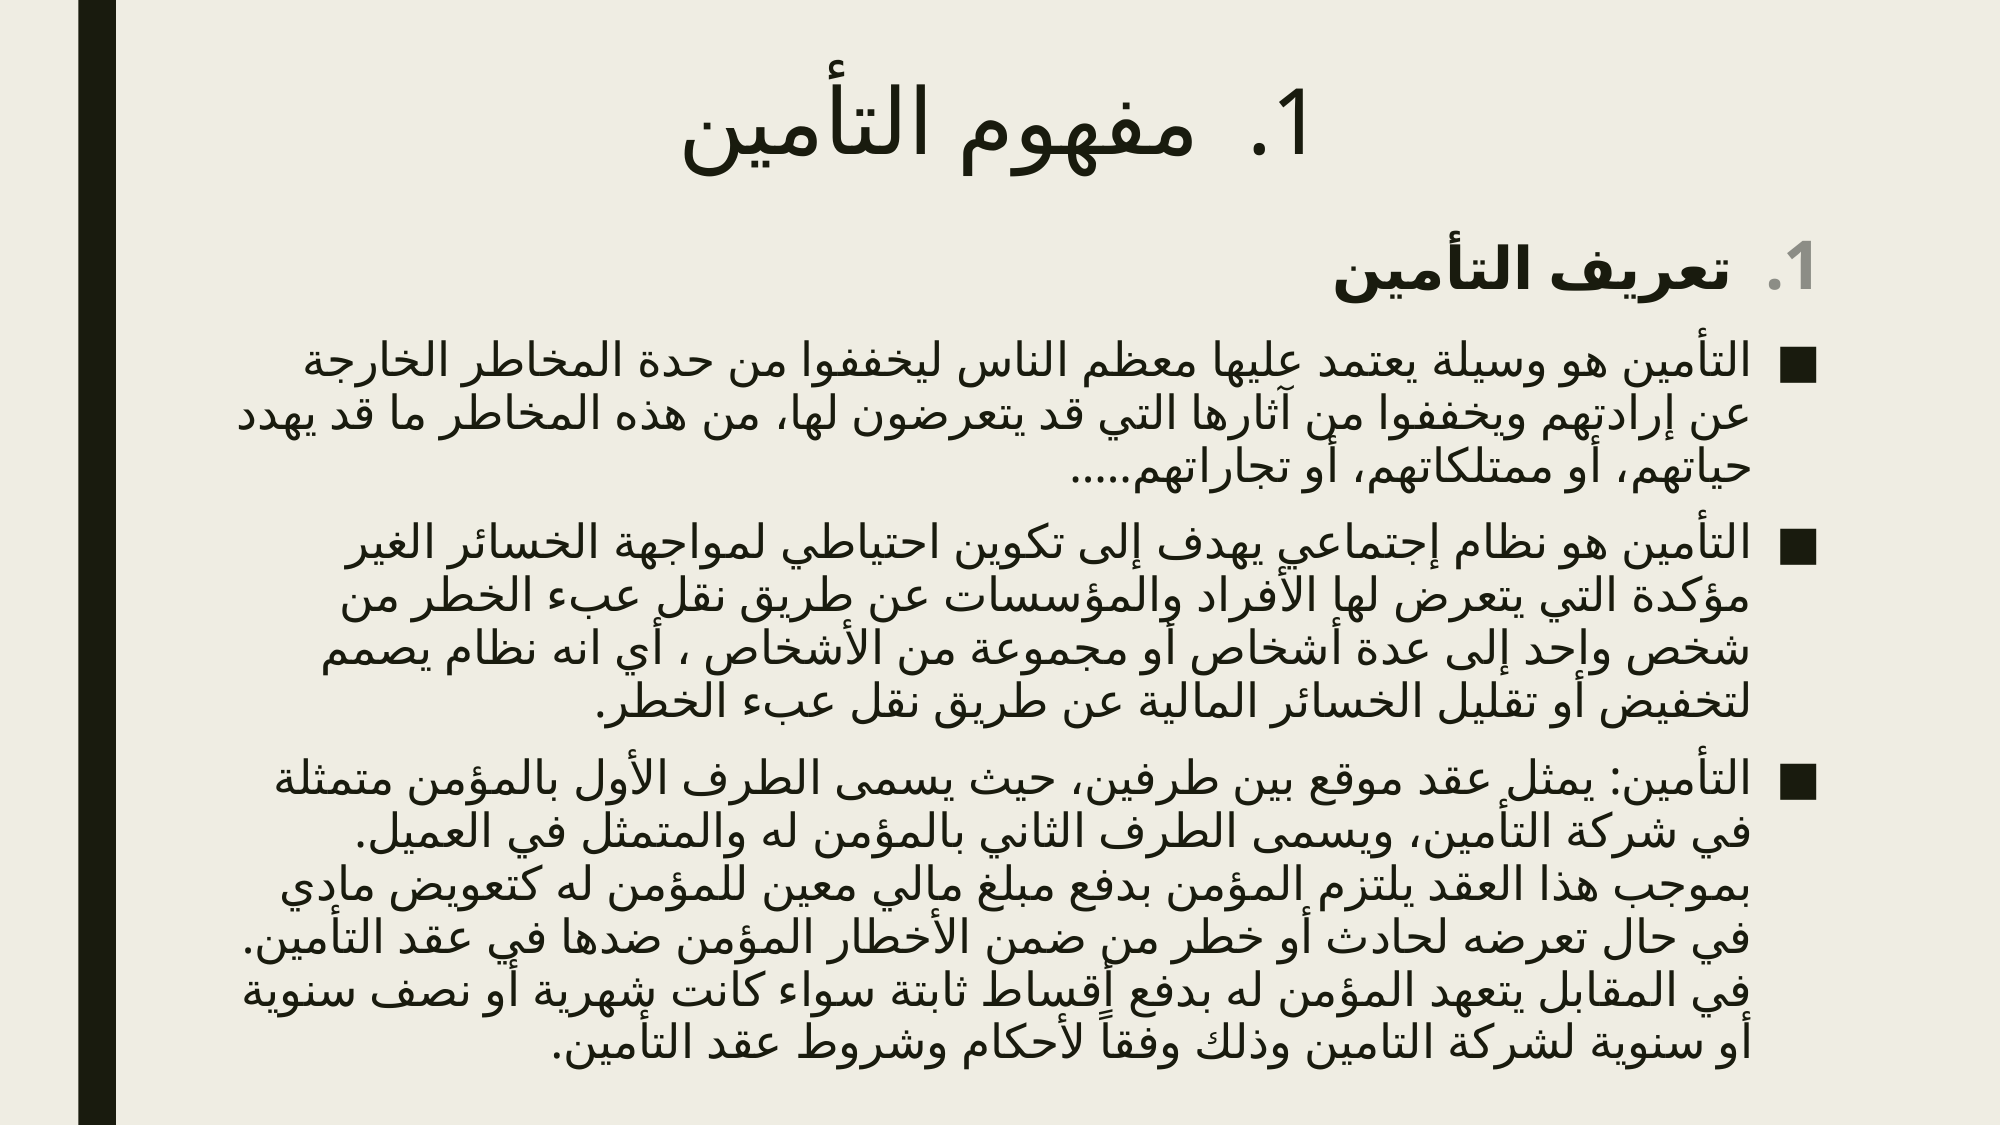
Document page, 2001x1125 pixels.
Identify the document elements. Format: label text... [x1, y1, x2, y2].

list تعريف التأمين التأمين هو وسيلة يعتمد عليها معظم الناس ليخففوا من حدة المخاطر الخارجة عن إرادتهم ويخففوا من آثارها التي قد يتعرضون لها، من هذه المخاطر ما قد يهدد حياتهم، أو ممتلكاتهم، أو تجاراتهم..... التأمين هو نظام إجتماعي يهدف إلى تكوين احتياطي لمواجهة الخسائر الغير مؤكدة التي يتعرض لها الأفراد والمؤسسات عن طريق نقل عبء الخطر من شخص واحد إلى عدة أشخاص أو مجموعة من الأشخاص ، أي انه نظام يصمم لتخفيض أو تقليل الخسائر المالية عن طريق نقل عبء الخطر. التأمين: يمثل عقد موقع بين طرفين، حيث يسمى الطرف الأول بالمؤمن متمثلة في شركة التأمين، ويسمى الطرف الثاني بالمؤمن له والمتمثل في العميل. بموجب هذا العقد يلتزم المؤمن بدفع مبلغ مالي معين للمؤمن له كتعويض مادي في حال تعرضه لحادث أو خطر من ضمن الأخطار المؤمن ضدها في عقد التأمين. في المقابل يتعهد المؤمن له بدفع أقساط ثابتة سواء كانت شهرية أو نصف سنوية أو سنوية لشركة التامين وذلك وفقاً لأحكام وشروط عقد التأمين. [212, 229, 1834, 1086]
title مفهوم التأمين [212, 68, 1788, 229]
